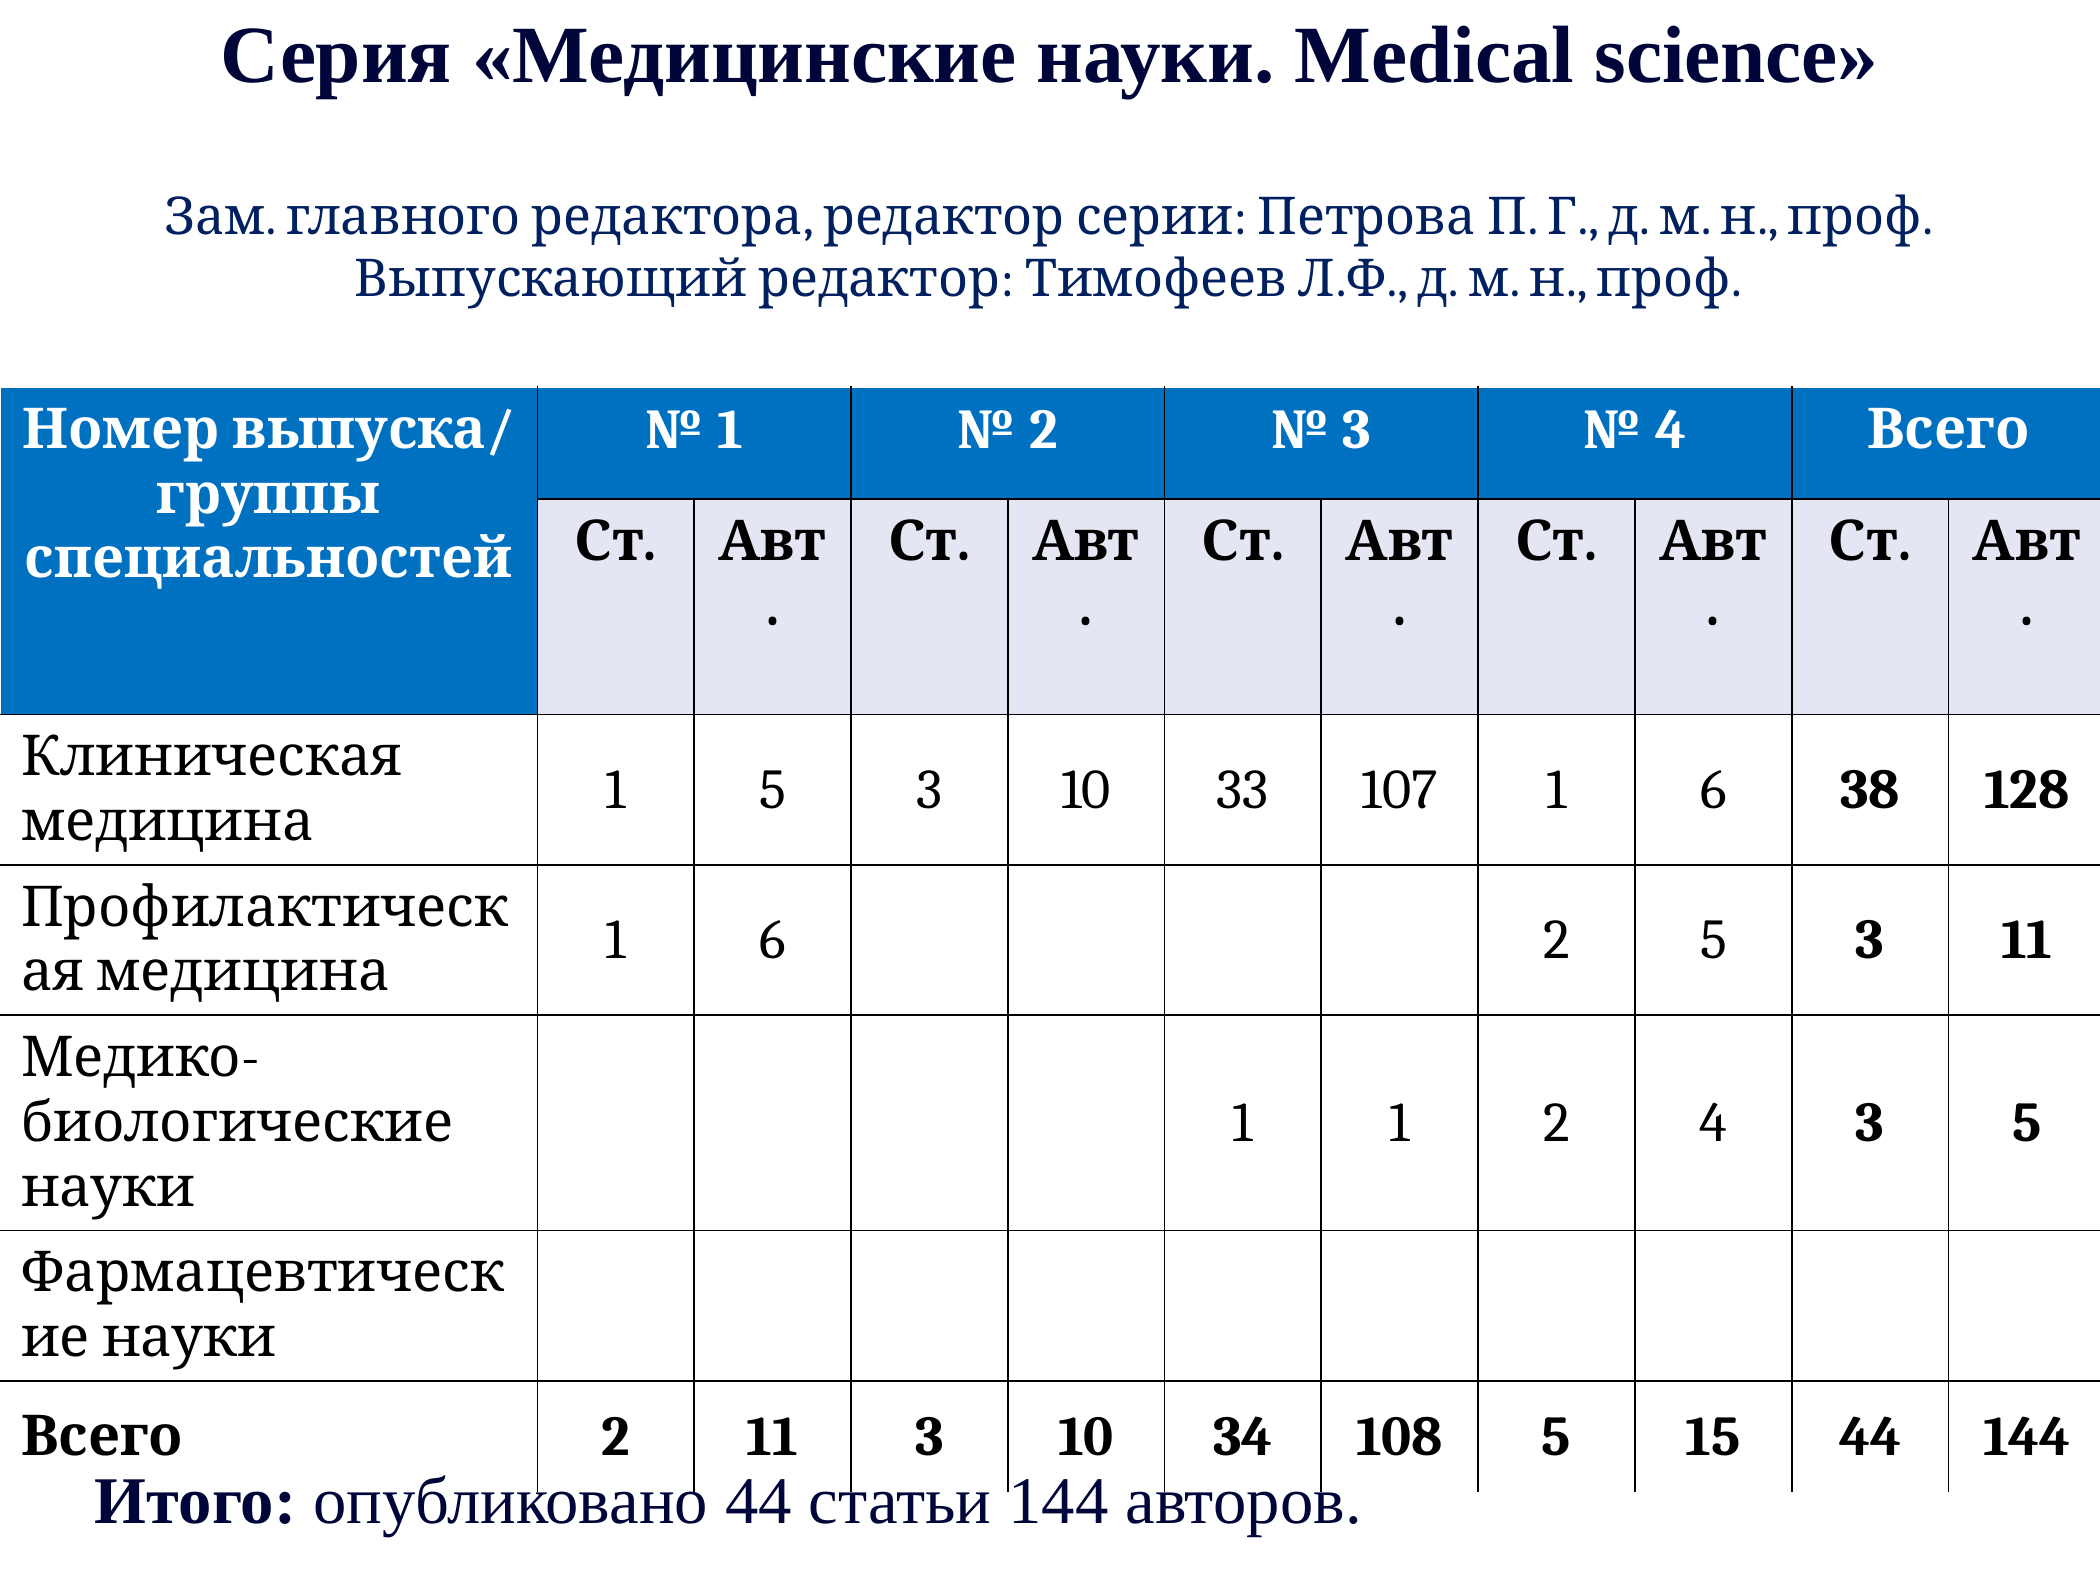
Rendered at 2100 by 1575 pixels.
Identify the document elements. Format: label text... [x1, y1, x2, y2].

table_cell Авт. [695, 500, 850, 714]
table_cell [1009, 1231, 1164, 1380]
text_box Зам. главного редактора, редактор серии: Петрова П. Г., д. м. н., проф. Выпускающий редактор: Тимофеев Л.Ф., д. м. н., проф. [0, 174, 2100, 315]
table_cell 44 [1793, 1382, 1948, 1445]
table_cell [1009, 866, 1164, 1014]
table_cell Авт. [1949, 500, 2100, 714]
table_cell 10 [1009, 1382, 1164, 1445]
table_cell 4 [1636, 1016, 1791, 1230]
table_cell [1165, 866, 1320, 1014]
table_header Всего [1793, 388, 2100, 498]
table_cell Ст. [1479, 500, 1634, 714]
table_cell Ст. [1793, 500, 1948, 714]
table_cell 6 [695, 866, 850, 1014]
table_cell [1165, 1231, 1320, 1380]
table_header № 4 [1479, 388, 1791, 498]
table_cell [1322, 1231, 1477, 1380]
table_cell 108 [1322, 1382, 1477, 1445]
table_cell 34 [1165, 1382, 1320, 1445]
table_cell 6 [1636, 715, 1791, 864]
table_cell 107 [1322, 715, 1477, 864]
table_cell 3 [1793, 866, 1948, 1014]
table_cell Ст. [538, 500, 693, 714]
table_cell 15 [1636, 1382, 1791, 1445]
table_cell 5 [1636, 866, 1791, 1014]
table_cell 2 [1479, 866, 1634, 1014]
table_cell 1 [538, 866, 693, 1014]
table_header Номер выпуска/ группы специальностей [1, 388, 537, 714]
table_cell Медико-биологические науки [1, 1016, 537, 1230]
table_cell Клиническая медицина [1, 715, 537, 864]
text_box Итого: опубликовано 44 статьи 144 авторов. [0, 1445, 2100, 1547]
table_cell [1322, 866, 1477, 1014]
table_cell 3 [1793, 1016, 1948, 1230]
table_cell Авт. [1636, 500, 1791, 714]
table_cell 1 [1322, 1016, 1477, 1230]
table_cell Фармацевтические науки [1, 1231, 537, 1380]
table_cell 1 [1165, 1016, 1320, 1230]
table_cell Профилактическая медицина [1, 866, 537, 1014]
table_cell [852, 1231, 1007, 1380]
table_cell 33 [1165, 715, 1320, 864]
table_cell [538, 1231, 693, 1380]
table_cell [695, 1016, 850, 1230]
table_header № 1 [538, 388, 850, 498]
table_cell [1479, 1231, 1634, 1380]
table_cell 5 [1479, 1382, 1634, 1445]
table_cell 5 [1949, 1016, 2100, 1230]
table_cell 3 [852, 715, 1007, 864]
table_cell 38 [1793, 715, 1948, 864]
table_header № 3 [1165, 388, 1477, 498]
table_cell 10 [1009, 715, 1164, 864]
table_cell 11 [1949, 866, 2100, 1014]
table_cell 2 [538, 1382, 693, 1445]
text_box Серия «Медицинские науки. Medical science» [0, 0, 2100, 126]
table_cell 144 [1949, 1382, 2100, 1445]
table_cell [852, 866, 1007, 1014]
table_cell Авт. [1009, 500, 1164, 714]
table_cell [1949, 1231, 2100, 1380]
table_cell 2 [1479, 1016, 1634, 1230]
table_cell [1009, 1016, 1164, 1230]
table_cell Всего [1, 1382, 537, 1445]
table_cell [695, 1231, 850, 1380]
table_cell 3 [852, 1382, 1007, 1445]
table_cell 5 [695, 715, 850, 864]
table_cell 1 [1479, 715, 1634, 864]
table_cell 128 [1949, 715, 2100, 864]
table_cell 1 [538, 715, 693, 864]
table_cell [852, 1016, 1007, 1230]
table_header № 2 [852, 388, 1164, 498]
table_cell [1793, 1231, 1948, 1380]
table_cell 11 [695, 1382, 850, 1445]
table_cell Ст. [1165, 500, 1320, 714]
table_cell [538, 1016, 693, 1230]
table_cell [1636, 1231, 1791, 1380]
table_cell Авт. [1322, 500, 1477, 714]
table_cell Ст. [852, 500, 1007, 714]
